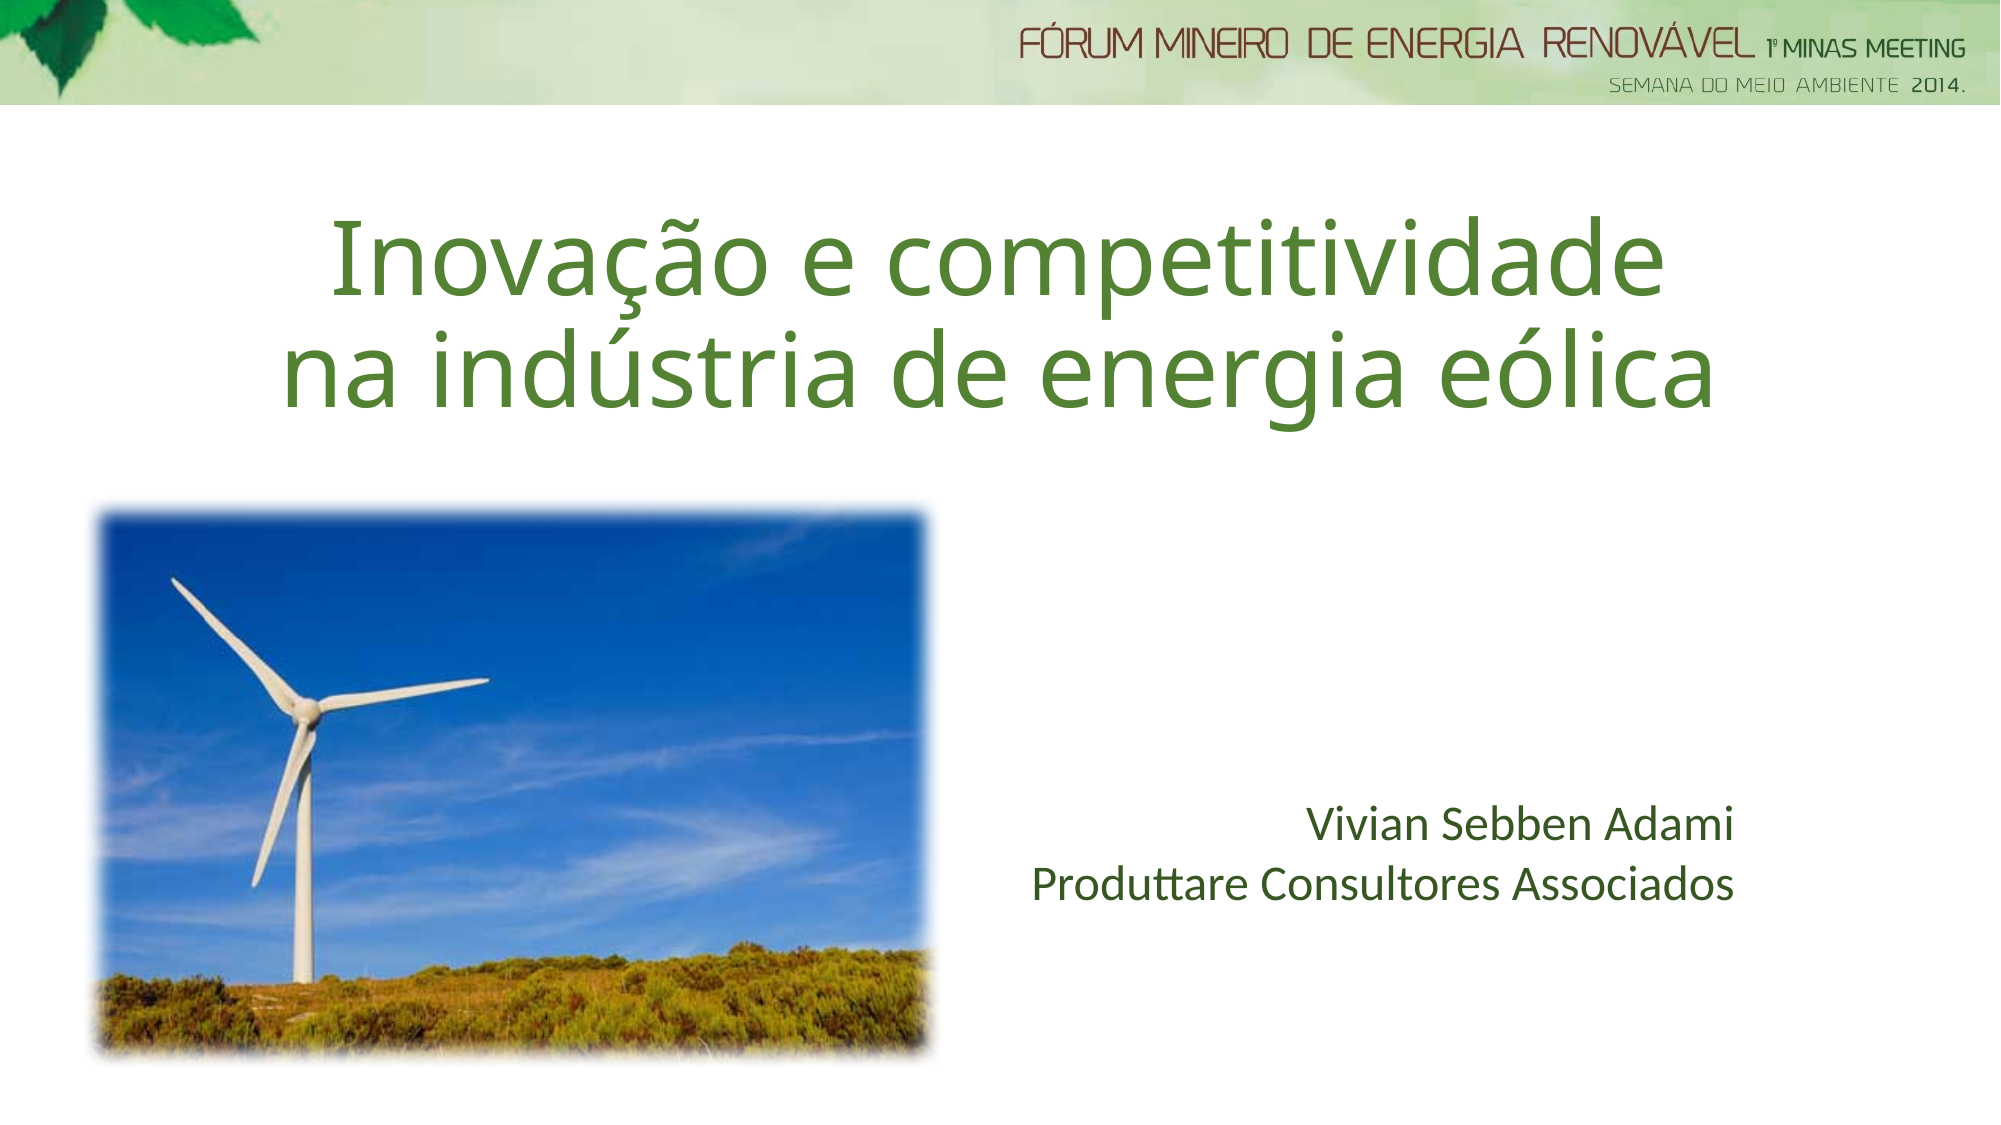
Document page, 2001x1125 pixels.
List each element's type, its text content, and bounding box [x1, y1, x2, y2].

picture [0, 0, 2000, 105]
picture [81, 495, 942, 1068]
subtitle Vivian Sebben Adami Produttare Consultores Associados [942, 662, 1750, 934]
title Inovação e competitividade na indústria de energia eólica [249, 105, 1750, 438]
